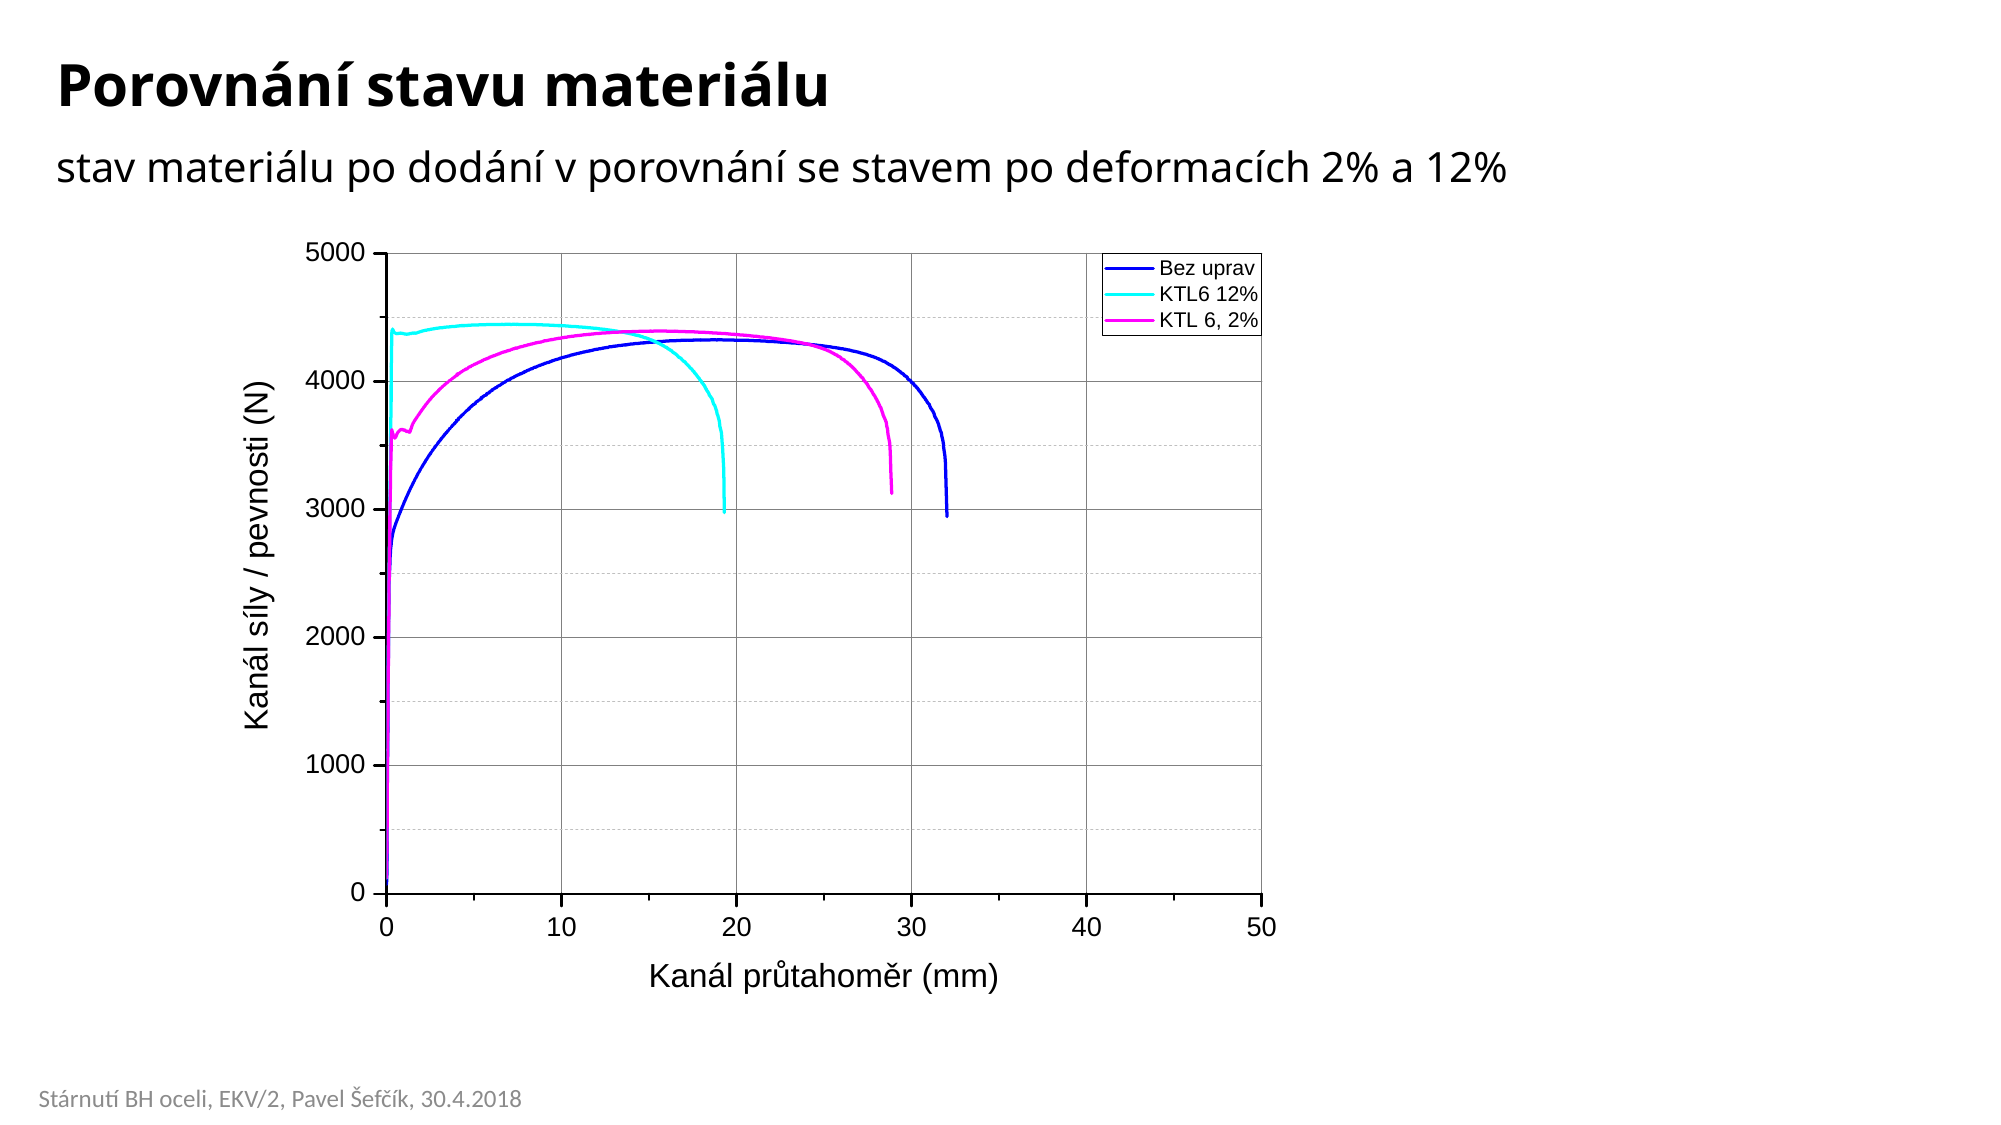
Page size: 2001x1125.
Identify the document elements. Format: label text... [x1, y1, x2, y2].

text_box stav materiálu po dodání v porovnání se stavem po deformacích 2% a 12% [56, 140, 1698, 200]
picture [233, 217, 1283, 997]
text_box Porovnání stavu materiálu [56, 51, 1698, 123]
footer Stárnutí BH oceli, EKV/2, Pavel Šefčík, 30.4.2018 [23, 1082, 1037, 1113]
